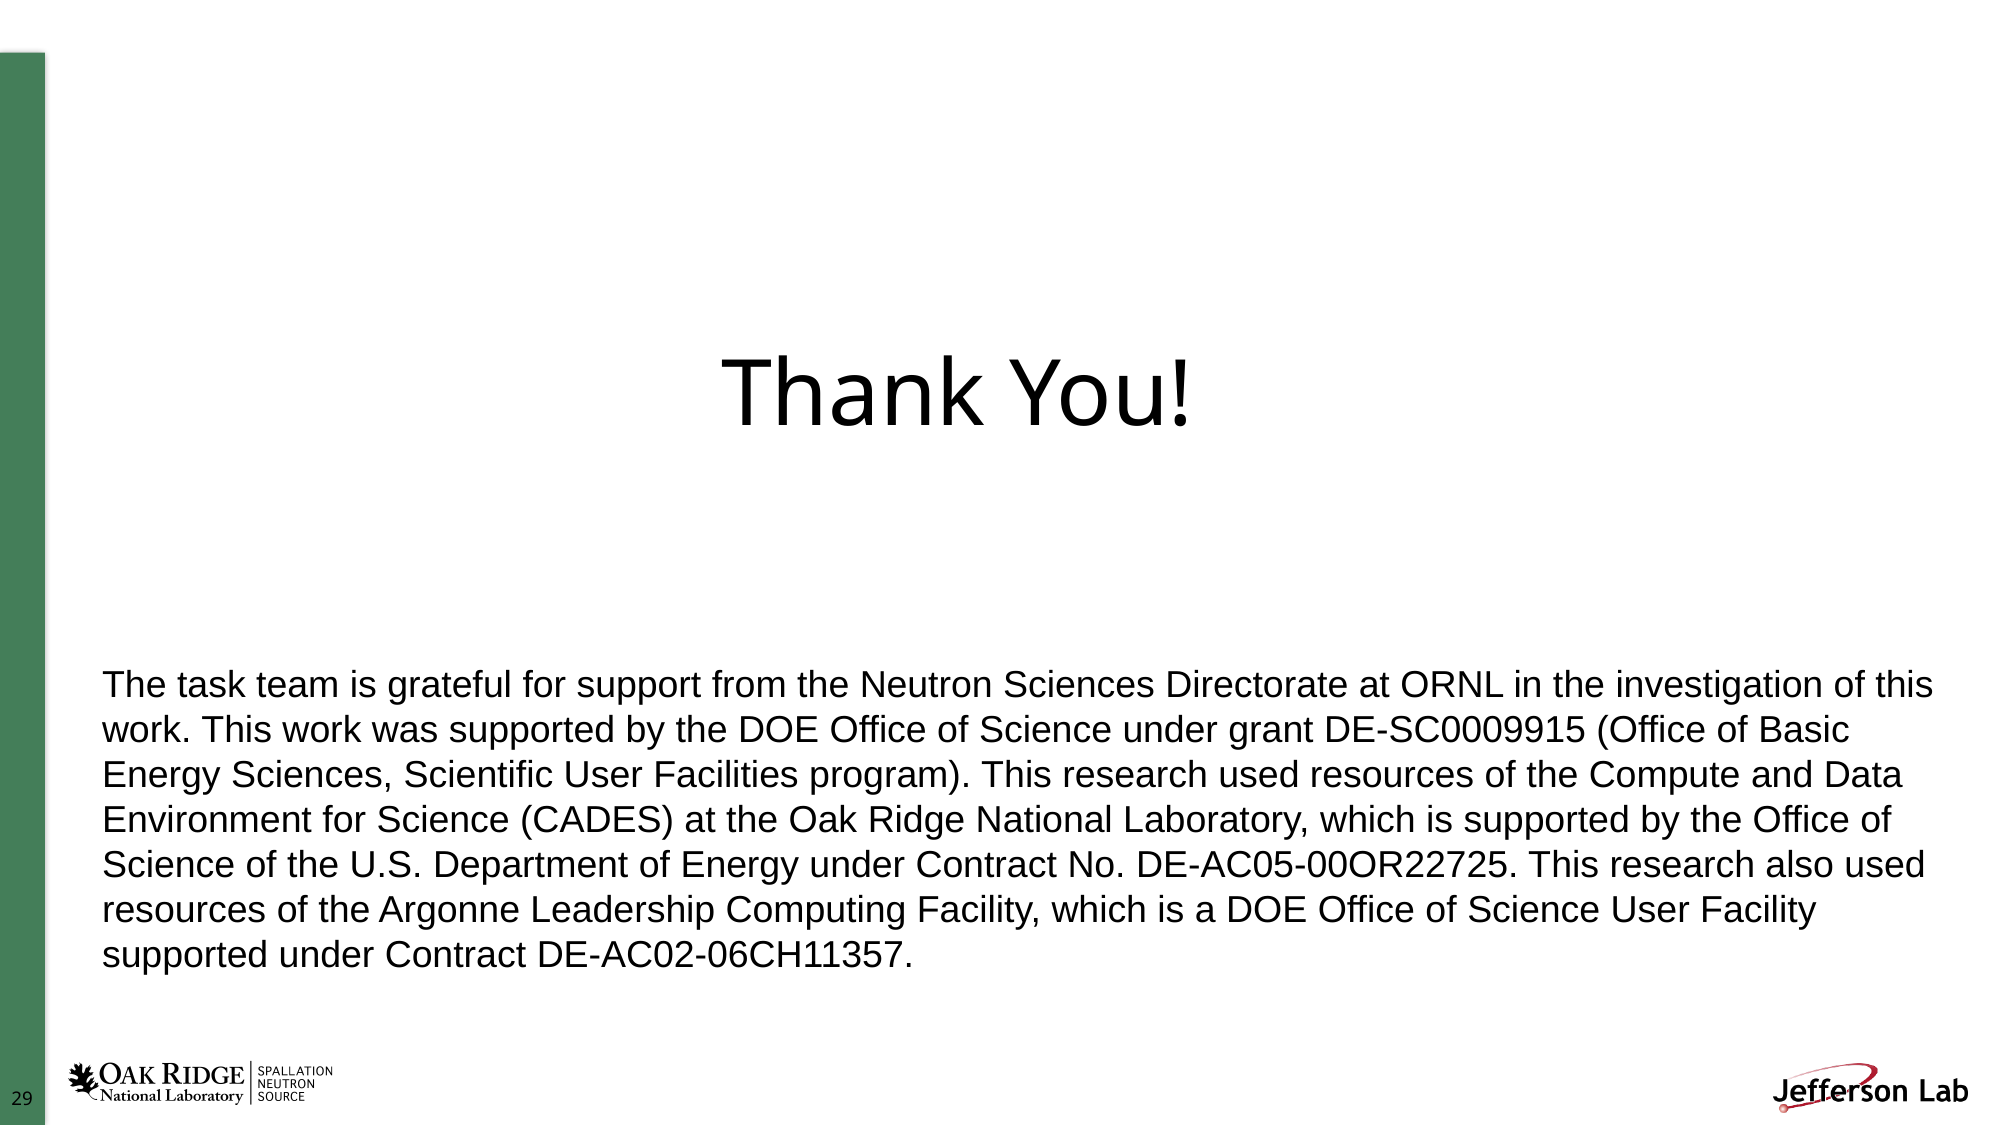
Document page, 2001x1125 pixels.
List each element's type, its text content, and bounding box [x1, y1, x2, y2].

text_box The task team is grateful for support from the Neutron Sciences Directorate at ORNL in the investigation of this work. This work was supported by the DOE Office of Science under grant DE-SC0009915 (Office of Basic Energy Sciences, Scientific User Facilities program). This research used resources of the Compute and Data Environment for Science (CADES) at the Oak Ridge National Laboratory, which is supported by the Office of Science of the U.S. Department of Energy under Contract No. DE-AC05-00OR22725. This research also used resources of the Argonne Leadership Computing Facility, which is a DOE Office of Science User Facility supported under Contract DE-AC02-06CH11357. [87, 652, 1985, 982]
picture [1773, 1063, 1968, 1113]
text_box Thank You! [208, 339, 1707, 453]
picture [66, 1058, 334, 1108]
